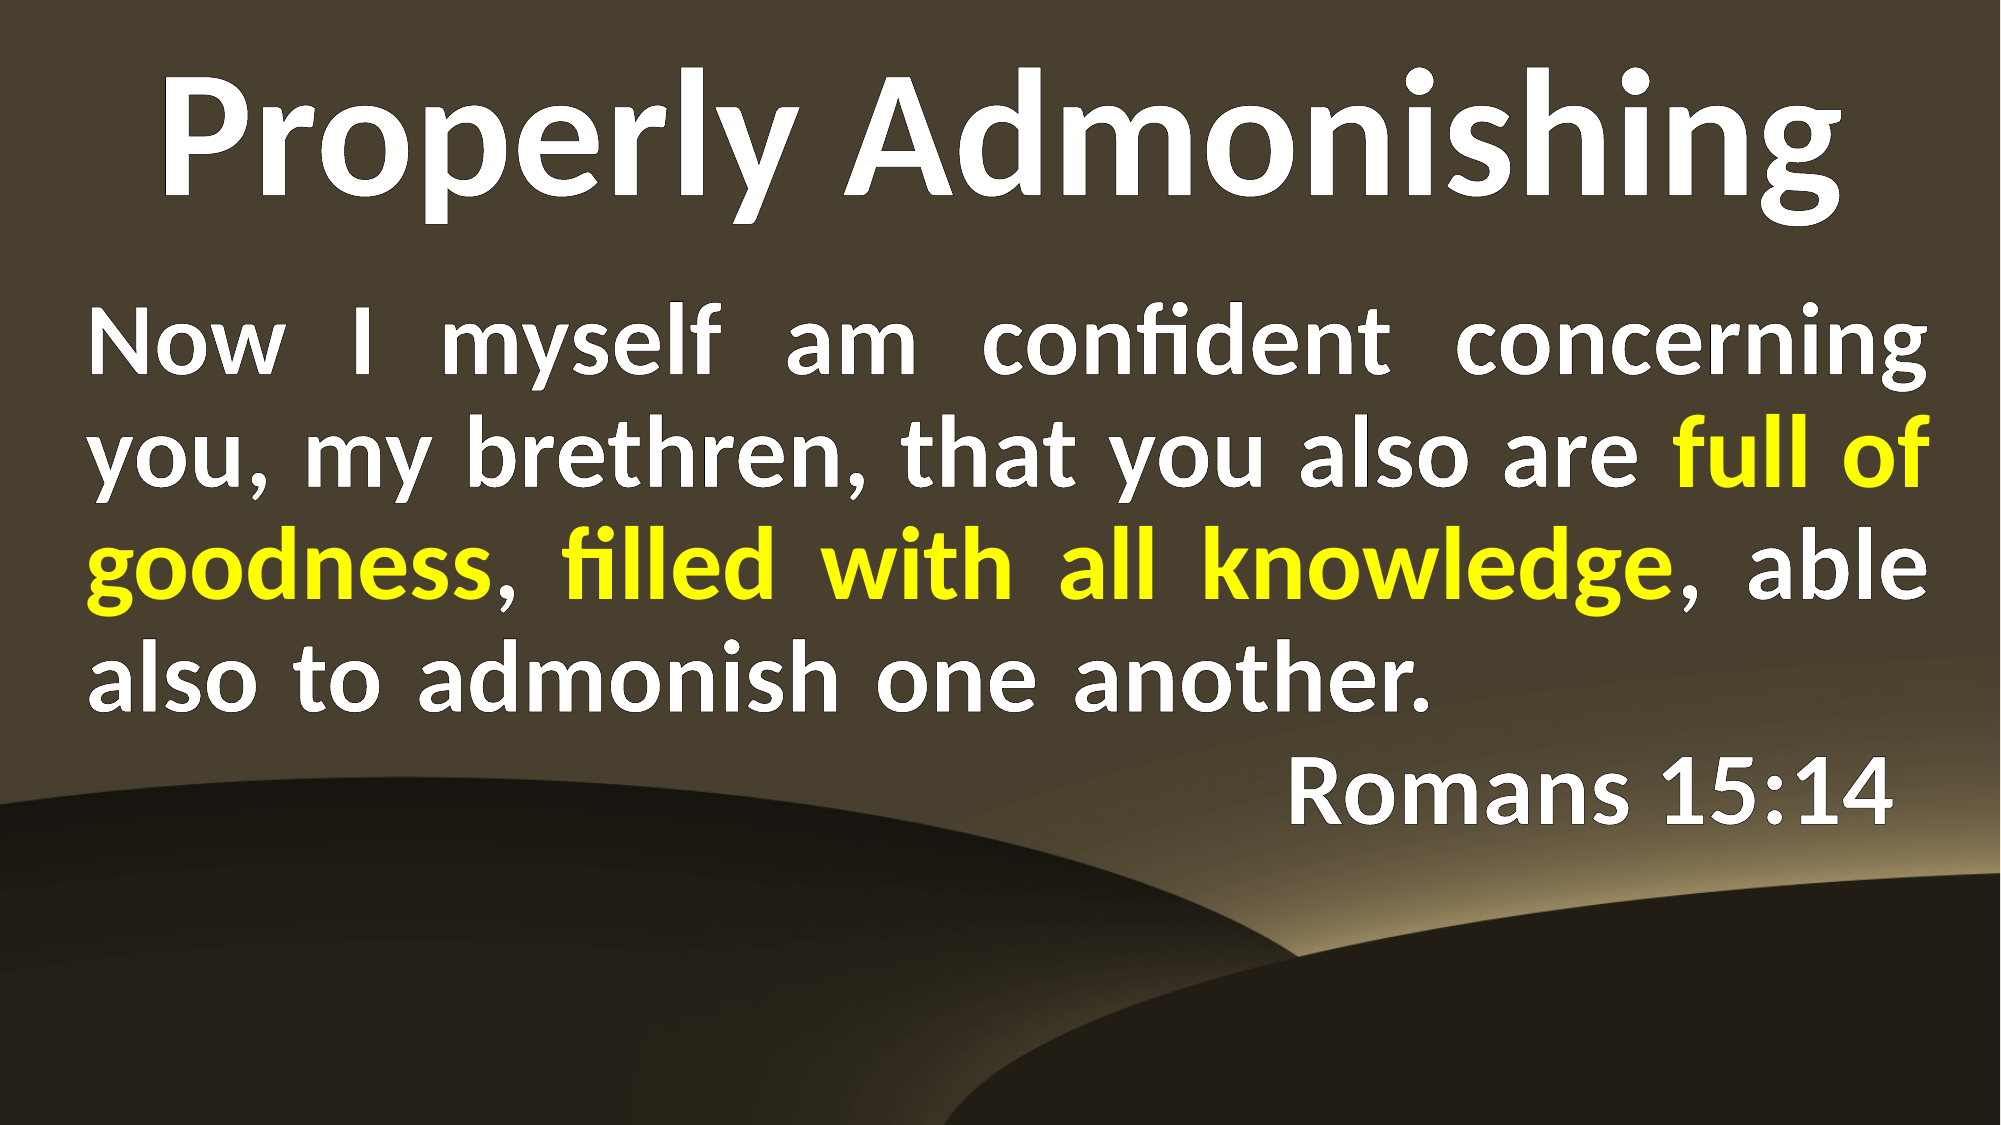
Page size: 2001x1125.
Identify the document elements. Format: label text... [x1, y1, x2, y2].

picture [0, 0, 2001, 1125]
title Properly Admonishing [0, 29, 2000, 243]
list Now I myself am confident concerning you, my brethren, that you also are full of goodness, filled with all knowledge, able also to admonish one another. Romans 15:14 [70, 277, 1946, 1083]
